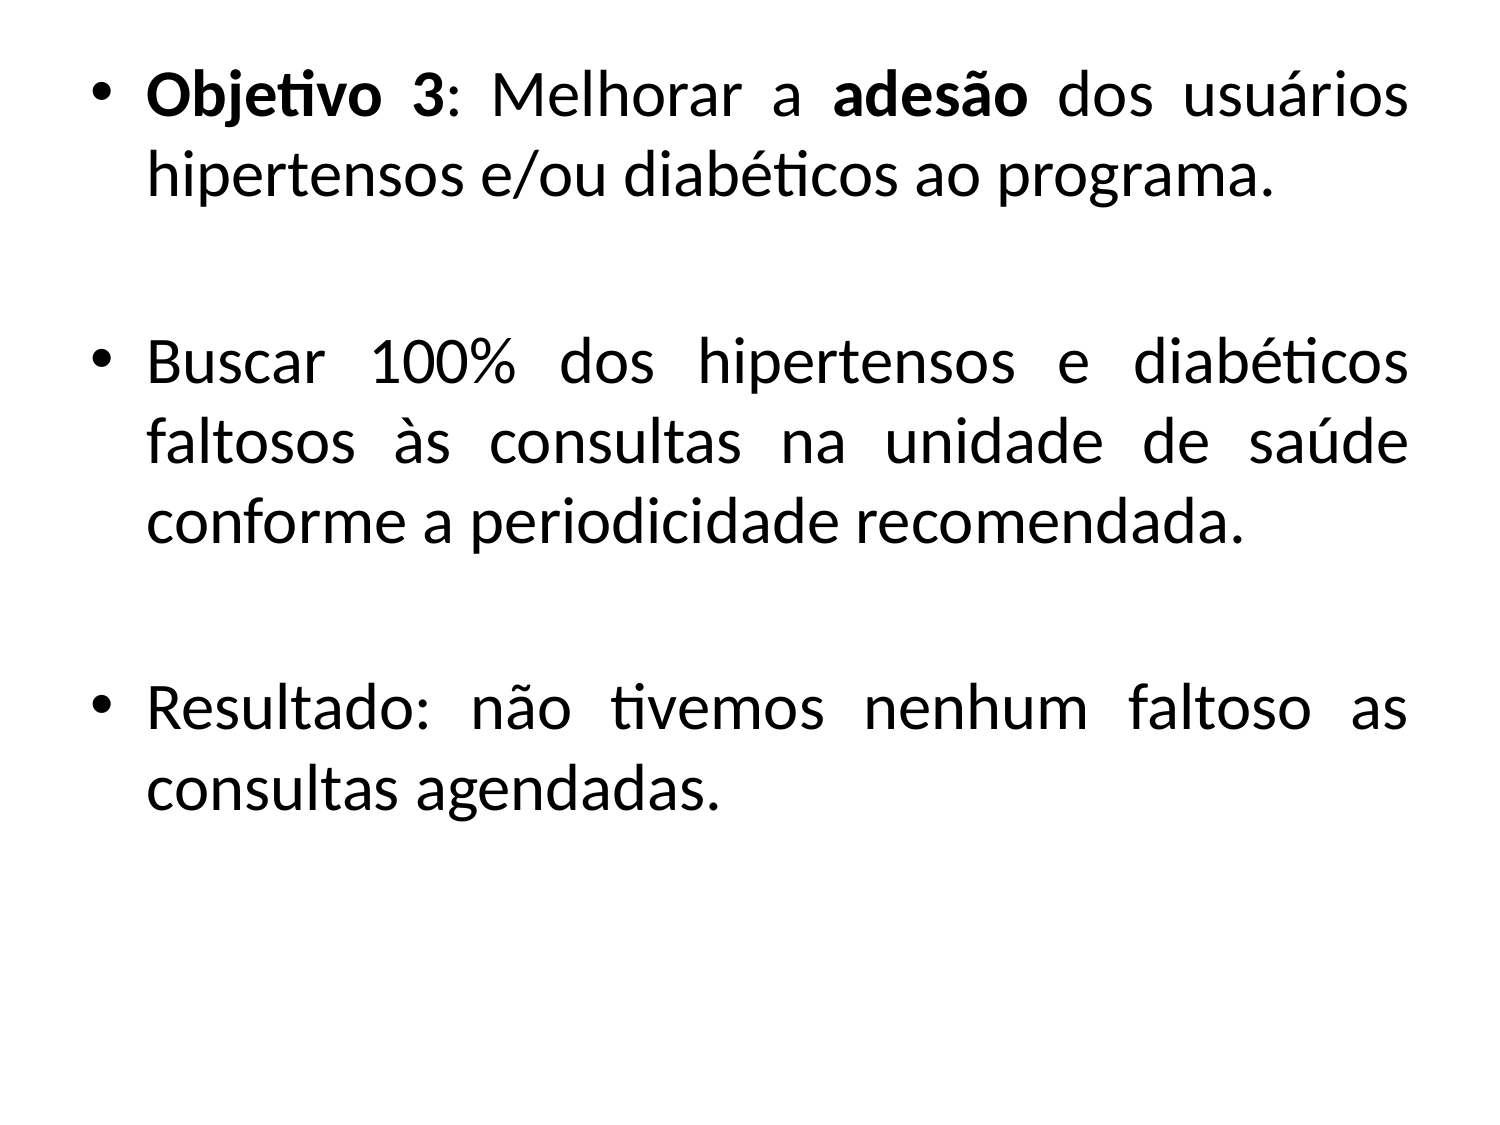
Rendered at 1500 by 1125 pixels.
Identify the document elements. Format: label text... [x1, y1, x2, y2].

list Objetivo 3: Melhorar a adesão dos usuários hipertensos e/ou diabéticos ao programa. Buscar 100% dos hipertensos e diabéticos faltosos às consultas na unidade de saúde conforme a periodicidade recomendada. Resultado: não tivemos nenhum faltoso as consultas agendadas. [75, 42, 1425, 1005]
